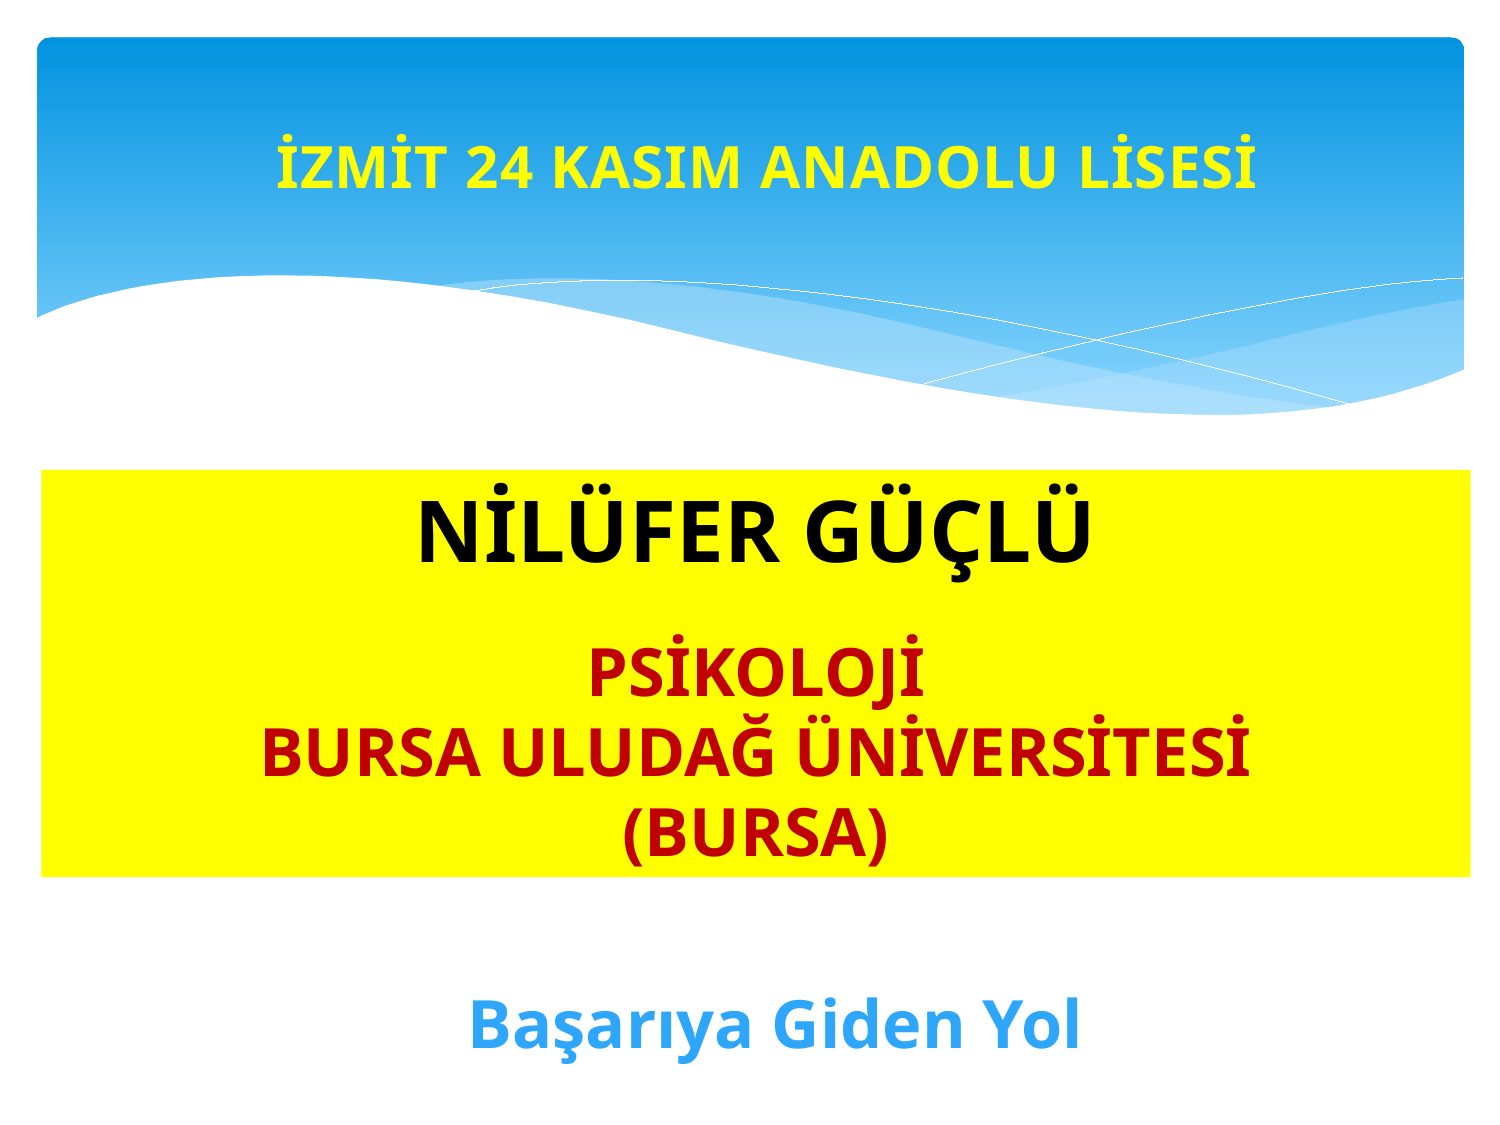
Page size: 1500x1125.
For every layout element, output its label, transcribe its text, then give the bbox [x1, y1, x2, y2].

text_box NİLÜFER GÜÇLÜ PSİKOLOJİ BURSA ULUDAĞ ÜNİVERSİTESİ (BURSA) [41, 469, 1471, 878]
text_box İZMİT 24 KASIM ANADOLU LİSESİ [194, 122, 1341, 207]
text_box Başarıya Giden Yol [437, 974, 1114, 1070]
